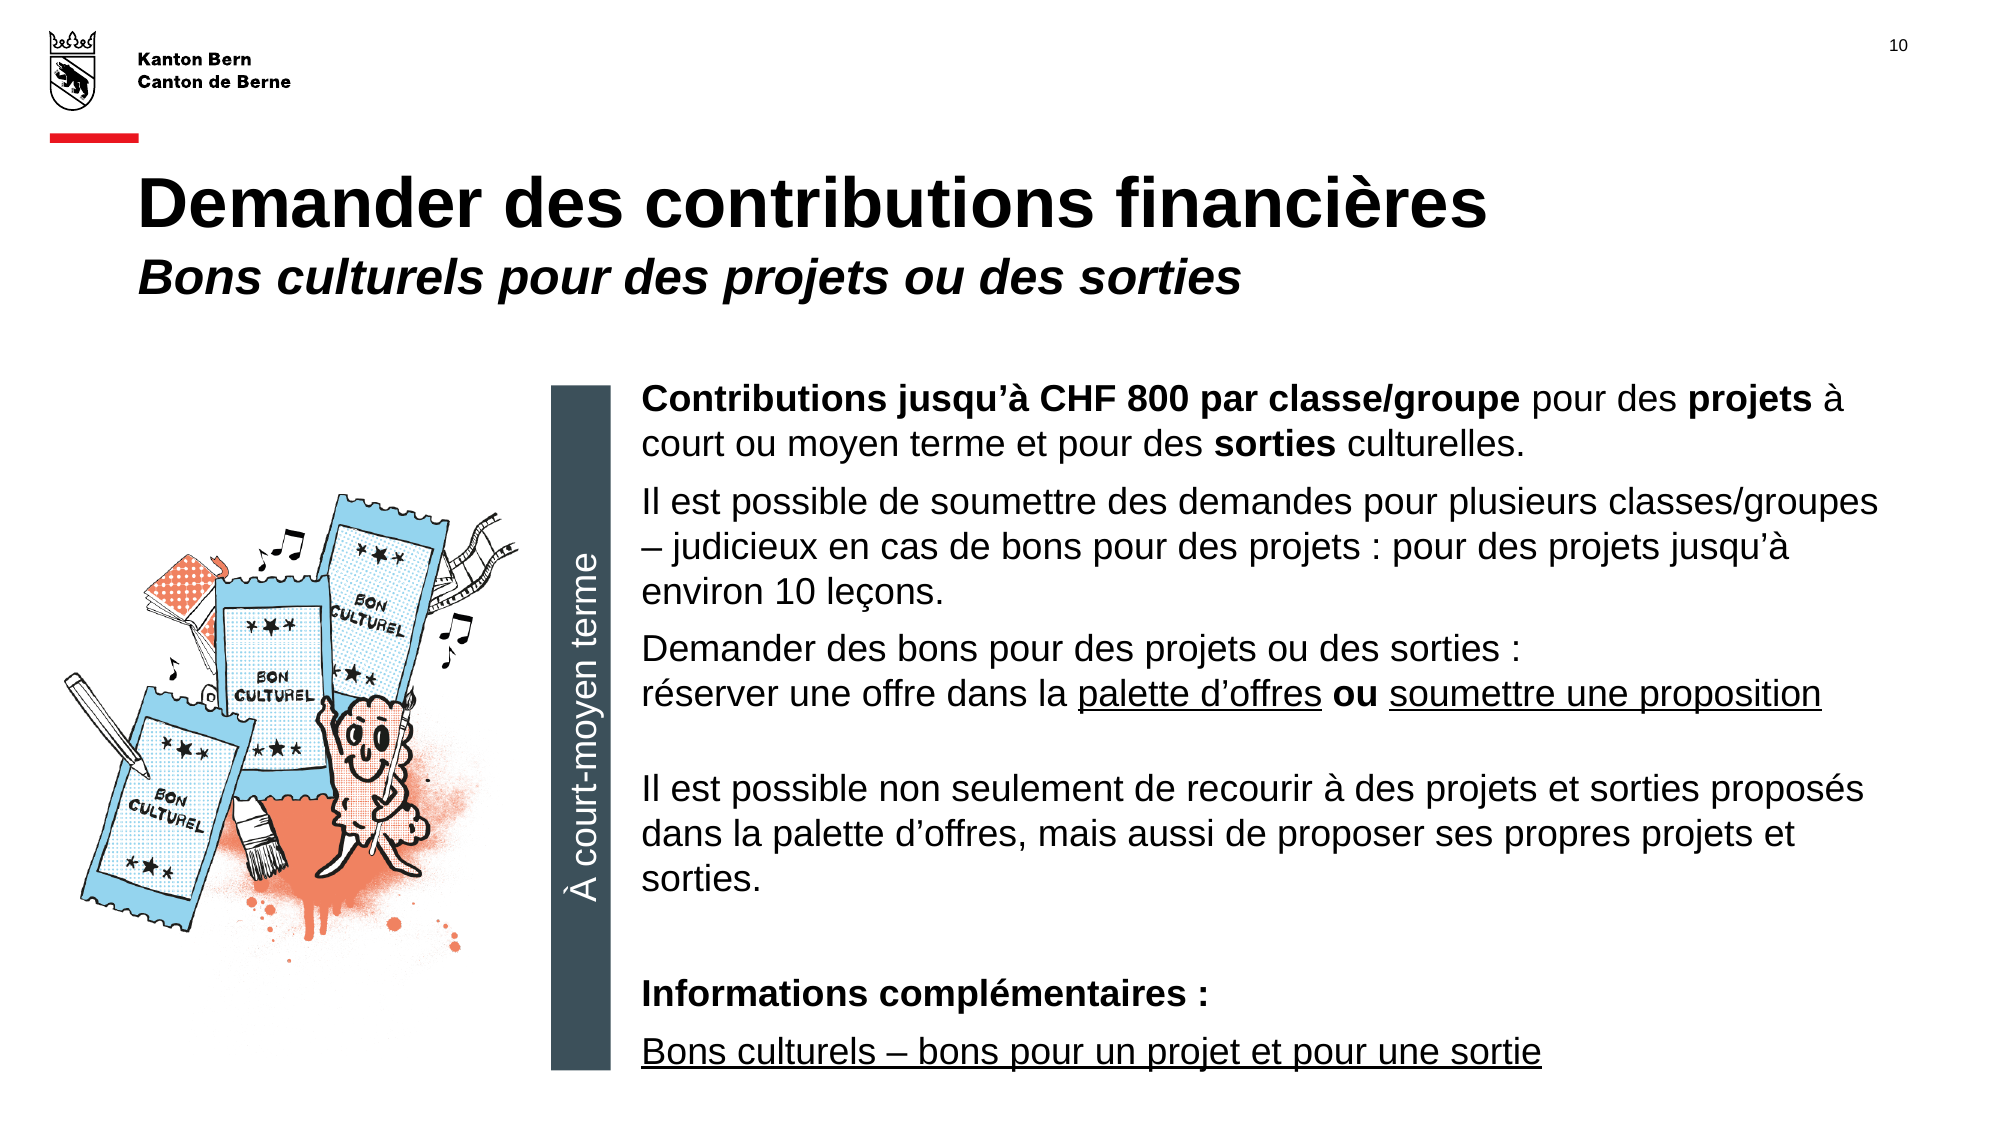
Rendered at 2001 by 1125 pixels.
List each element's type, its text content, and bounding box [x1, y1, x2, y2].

title Demander des contributions financières Bons culturels pour des projets ou des sorties [137, 184, 1886, 306]
text_box Contributions jusqu’à CHF 800 par classe/groupe pour des projets à court ou moyen terme et pour des sorties culturelles. Il est possible de soumettre des demandes pour plusieurs classes/groupes – judicieux en cas de bons pour des projets : pour des projets jusqu’à environ 10 leçons. Demander des bons pour des projets ou des sorties : réserver une offre dans la palette d’offres ou soumettre une proposition Il est possible non seulement de recourir à des projets et sorties proposés dans la palette d’offres, mais aussi de proposer ses propres projets et sorties. Informations complémentaires : Bons culturels – bons pour un projet et pour une sortie [626, 366, 1920, 1080]
slide_number 10 [1855, 34, 1909, 53]
picture [0, 326, 681, 1071]
